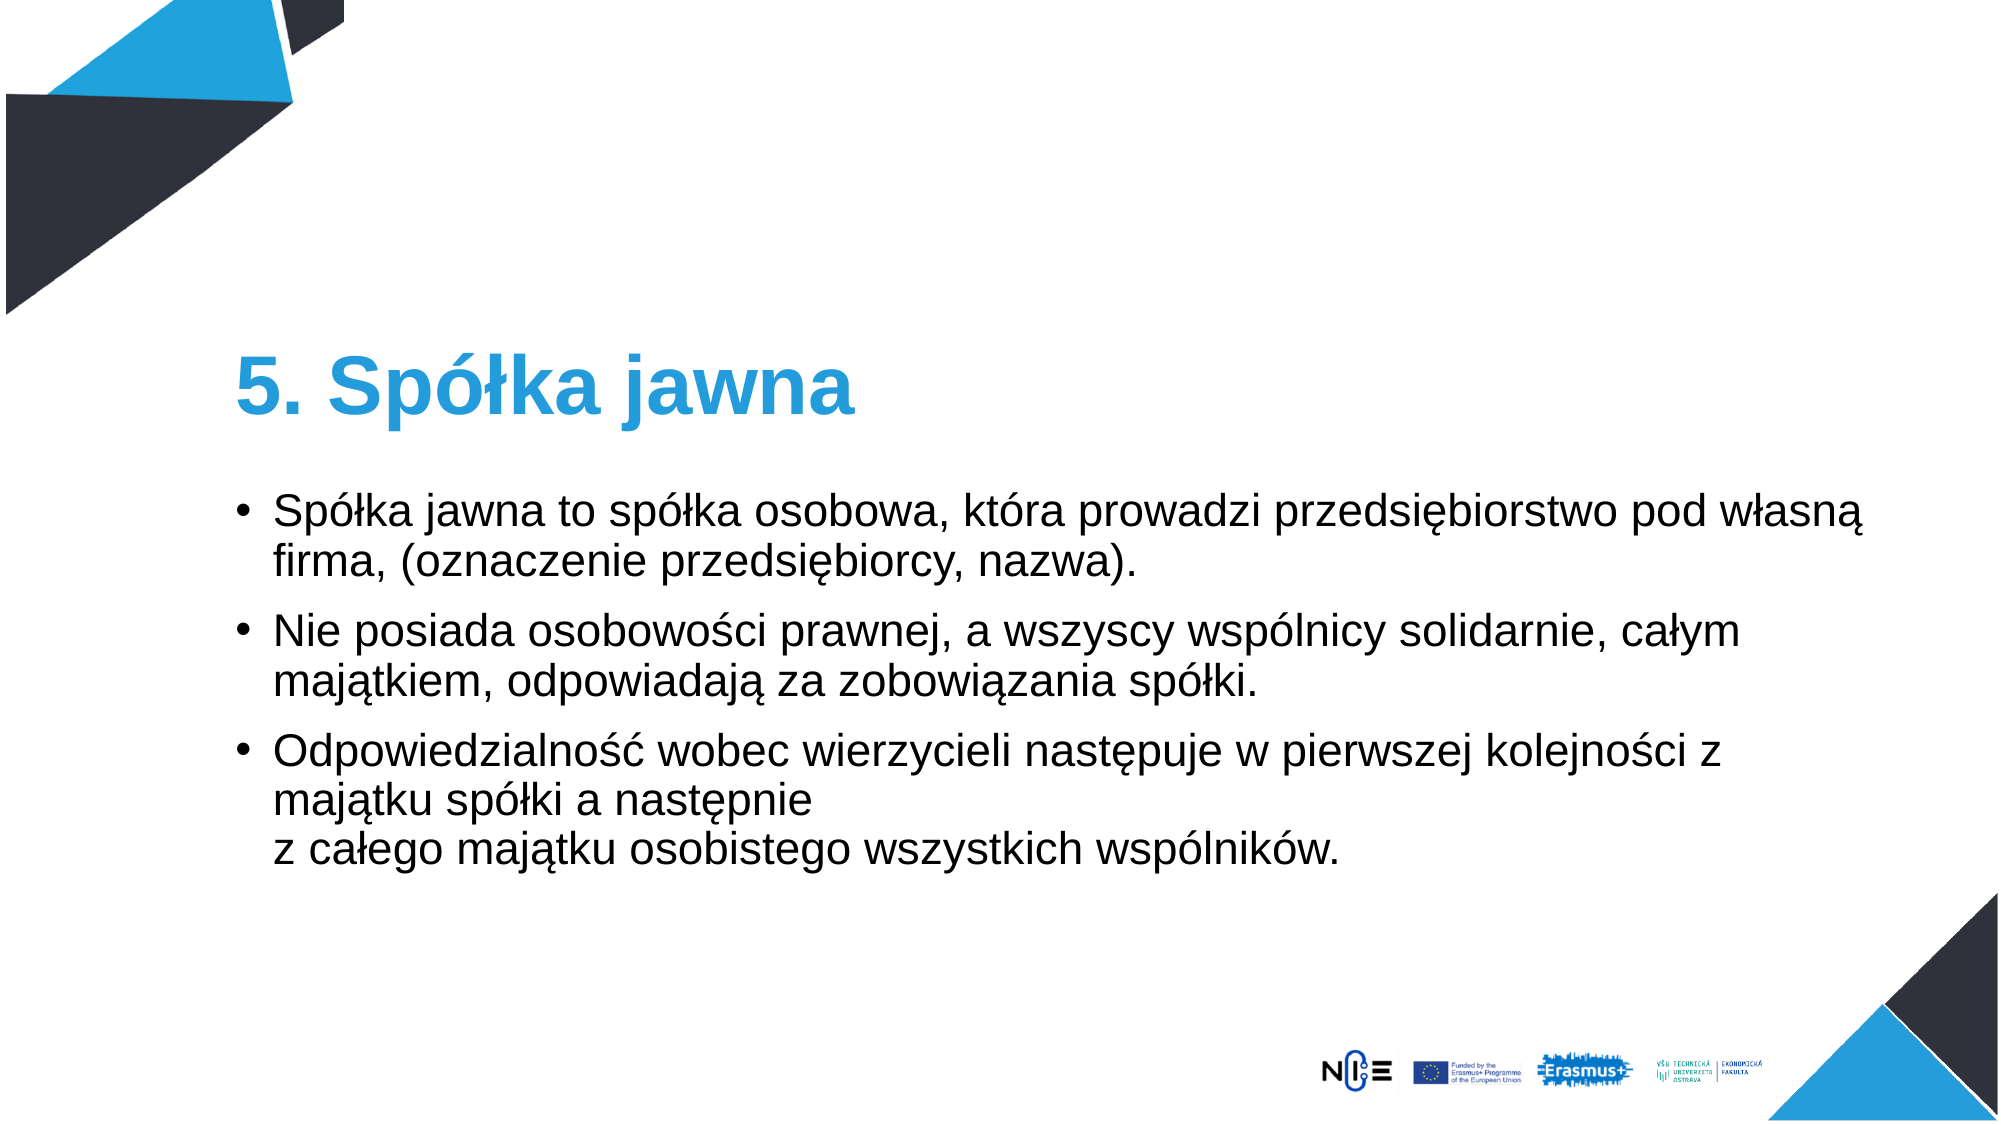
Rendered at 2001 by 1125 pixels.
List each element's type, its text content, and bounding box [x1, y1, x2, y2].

title 5. Spółka jawna [220, 278, 1946, 497]
picture [6, 0, 344, 318]
picture [1308, 888, 2000, 1125]
list Spółka jawna to spółka osobowa, która prowadzi przedsiębiorstwo pod własną firma, (oznaczenie przedsiębiorcy, nazwa). Nie posiada osobowości prawnej, a wszyscy wspólnicy solidarnie, całym majątkiem, odpowiadają za zobowiązania spółki. Odpowiedzialność wobec wierzycieli następuje w pierwszej kolejności z majątku spółki a następnie z całego majątku osobistego wszystkich wspólników. [220, 479, 1910, 1105]
